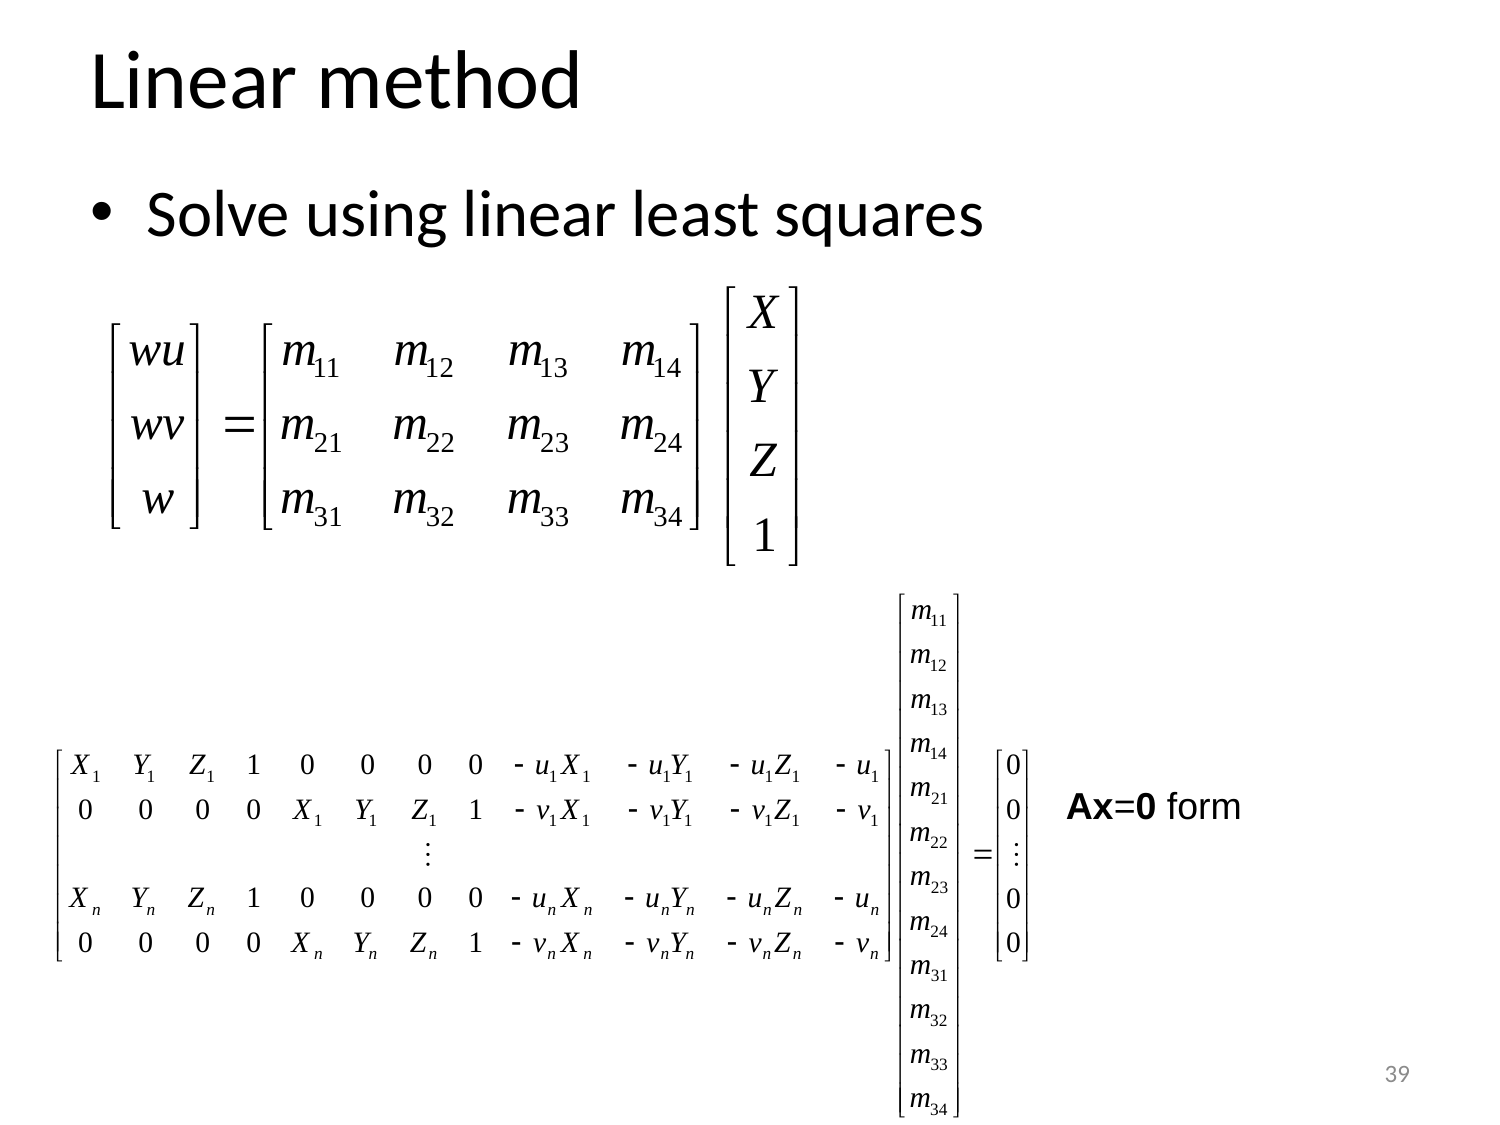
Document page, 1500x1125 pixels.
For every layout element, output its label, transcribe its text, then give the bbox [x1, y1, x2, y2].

slide_number 39 [1074, 1042, 1425, 1103]
title Linear method [74, 0, 1426, 151]
list Solve using linear least squares [74, 162, 1426, 1006]
text_box Ax=0 form [1051, 774, 1257, 835]
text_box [49, 587, 1039, 1125]
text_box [99, 274, 818, 576]
